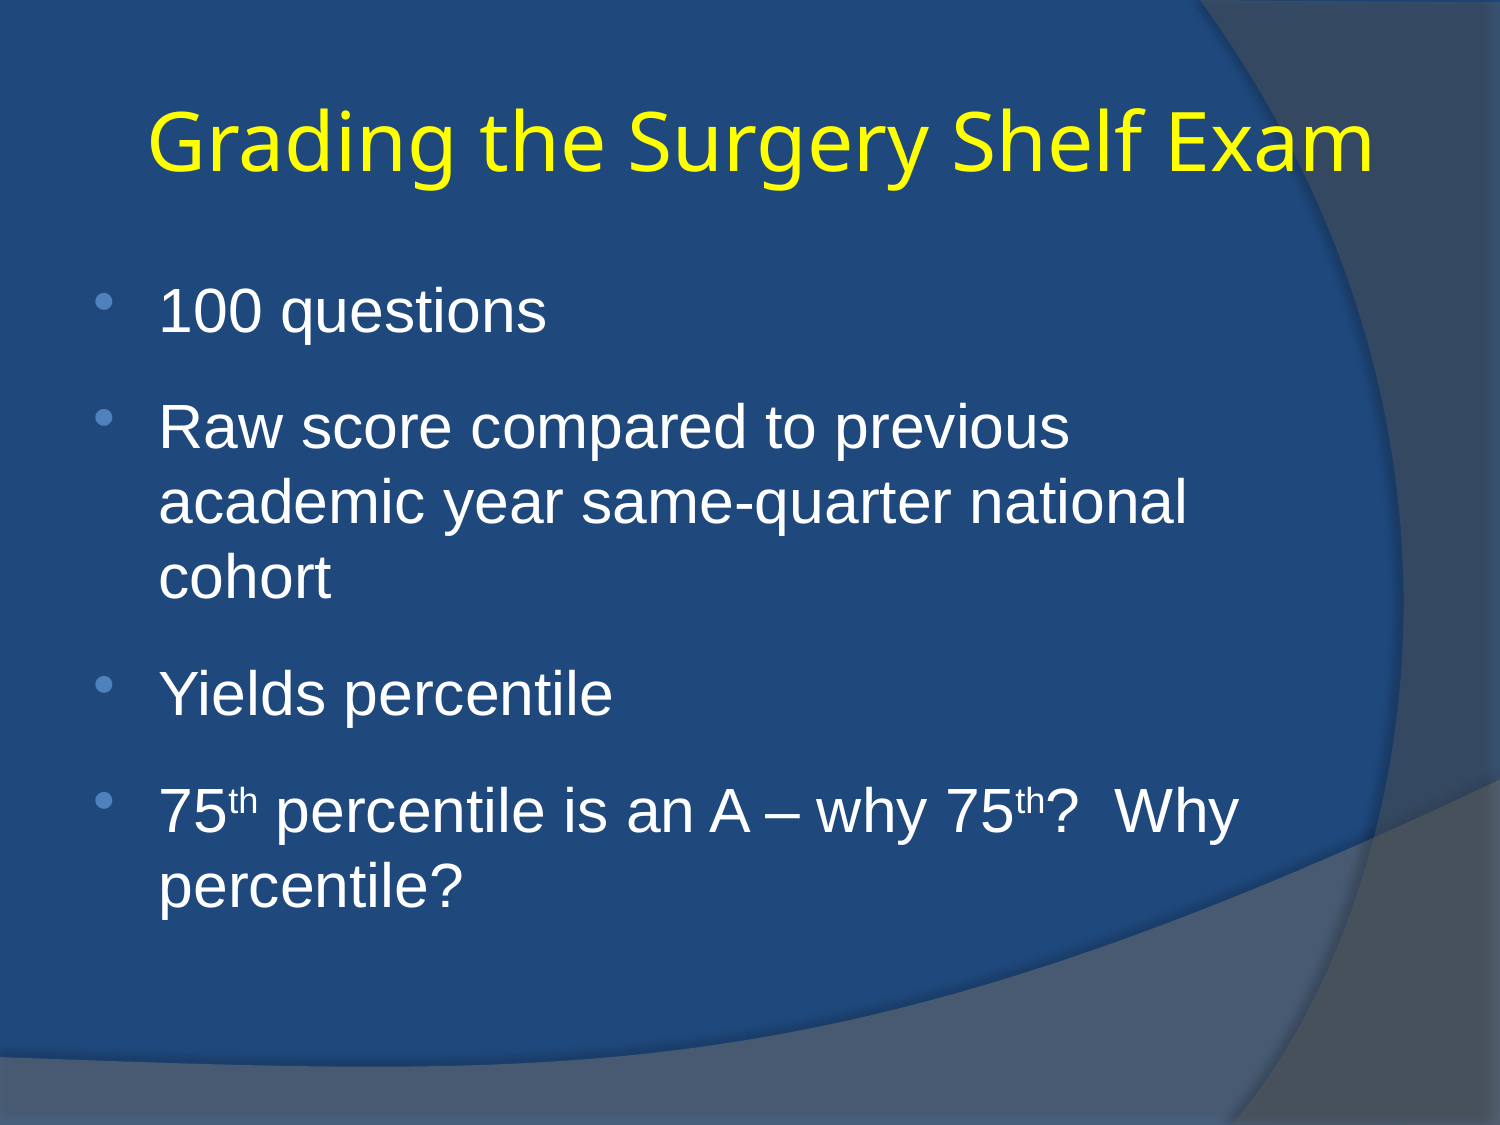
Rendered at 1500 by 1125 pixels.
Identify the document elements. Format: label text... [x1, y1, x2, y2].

list 100 questions Raw score compared to previous academic year same-quarter national cohort Yields percentile 75th percentile is an A – why 75th? Why percentile? [75, 262, 1300, 1005]
title Grading the Surgery Shelf Exam [75, 45, 1450, 233]
